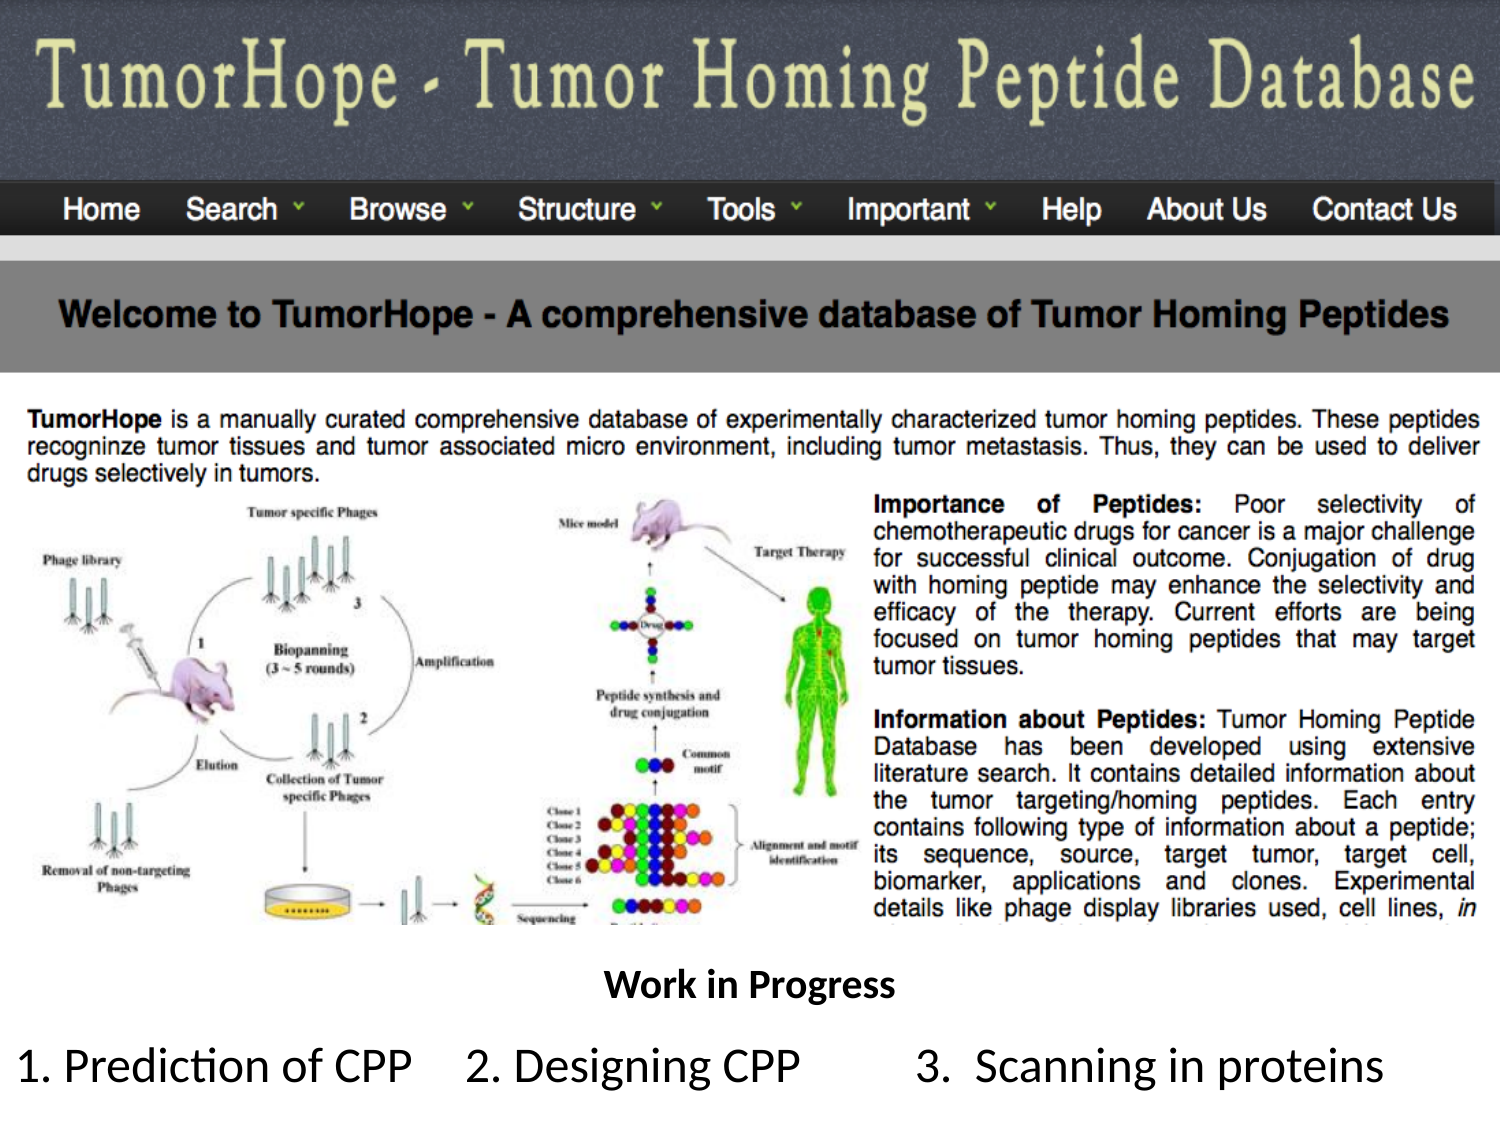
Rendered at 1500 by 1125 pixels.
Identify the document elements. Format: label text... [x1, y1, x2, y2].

picture [0, 0, 1500, 926]
text_box Work in Progress 1. Prediction of CPP 2. Designing CPP 3. Scanning in proteins [0, 949, 1500, 1100]
